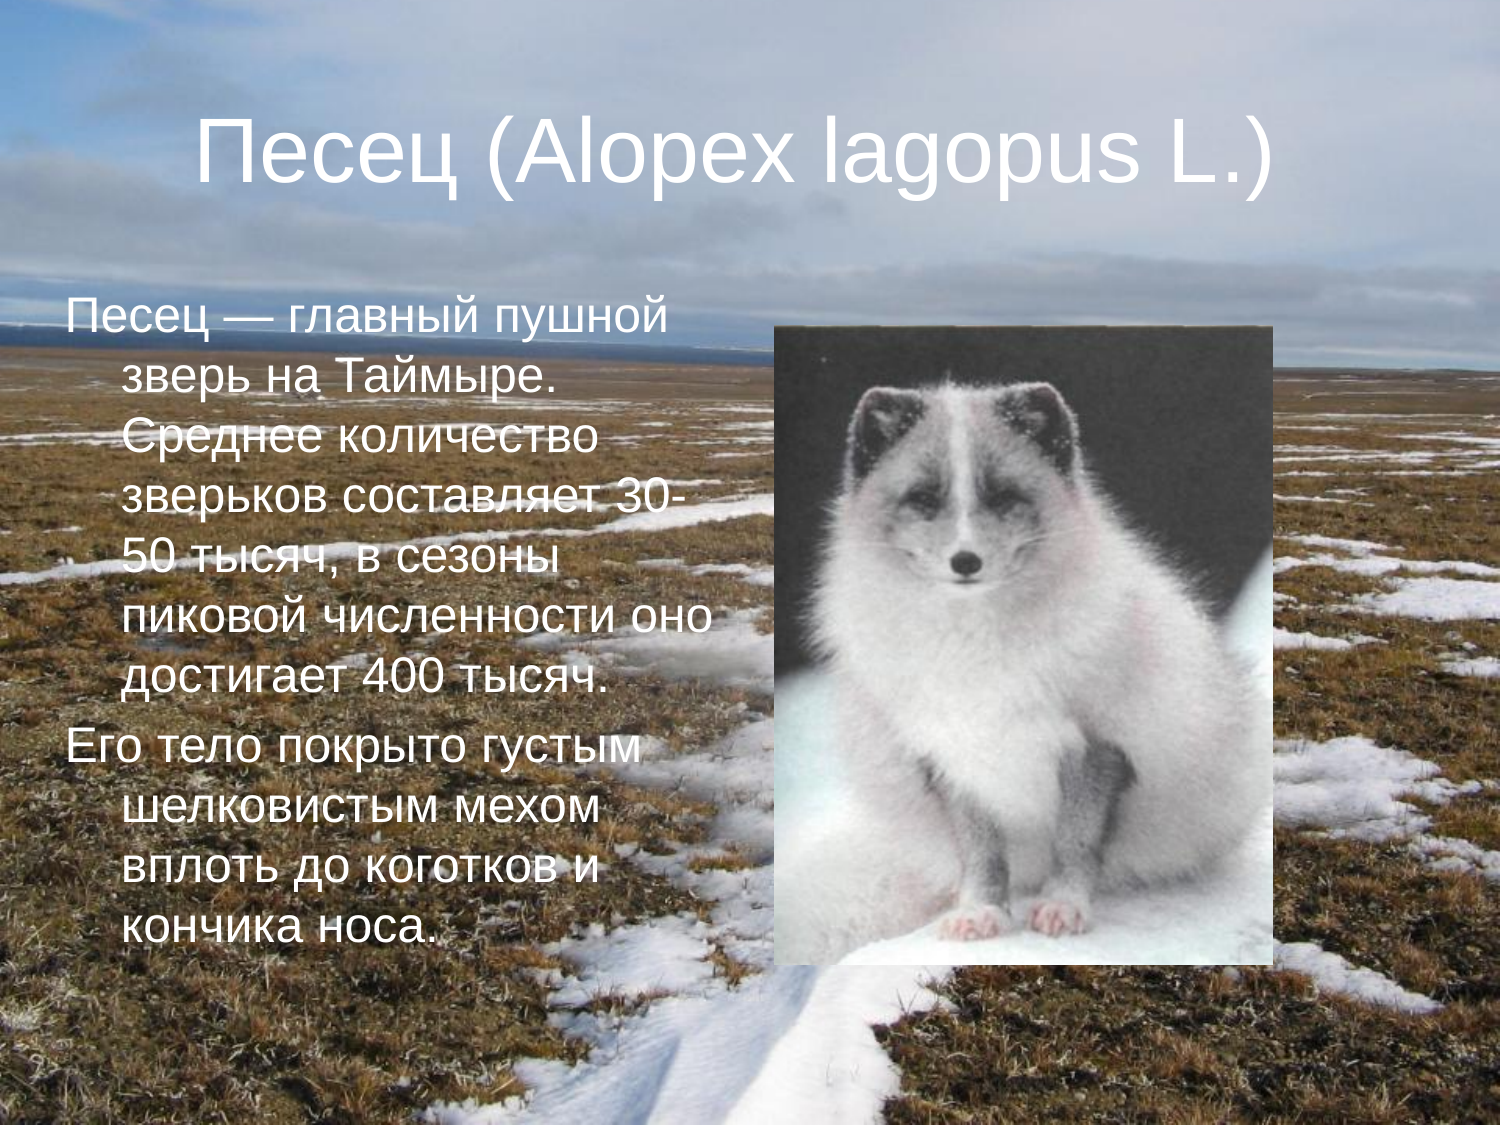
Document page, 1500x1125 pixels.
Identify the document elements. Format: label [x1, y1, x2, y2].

list [0, 0, 1500, 1125]
list [774, 325, 1273, 965]
